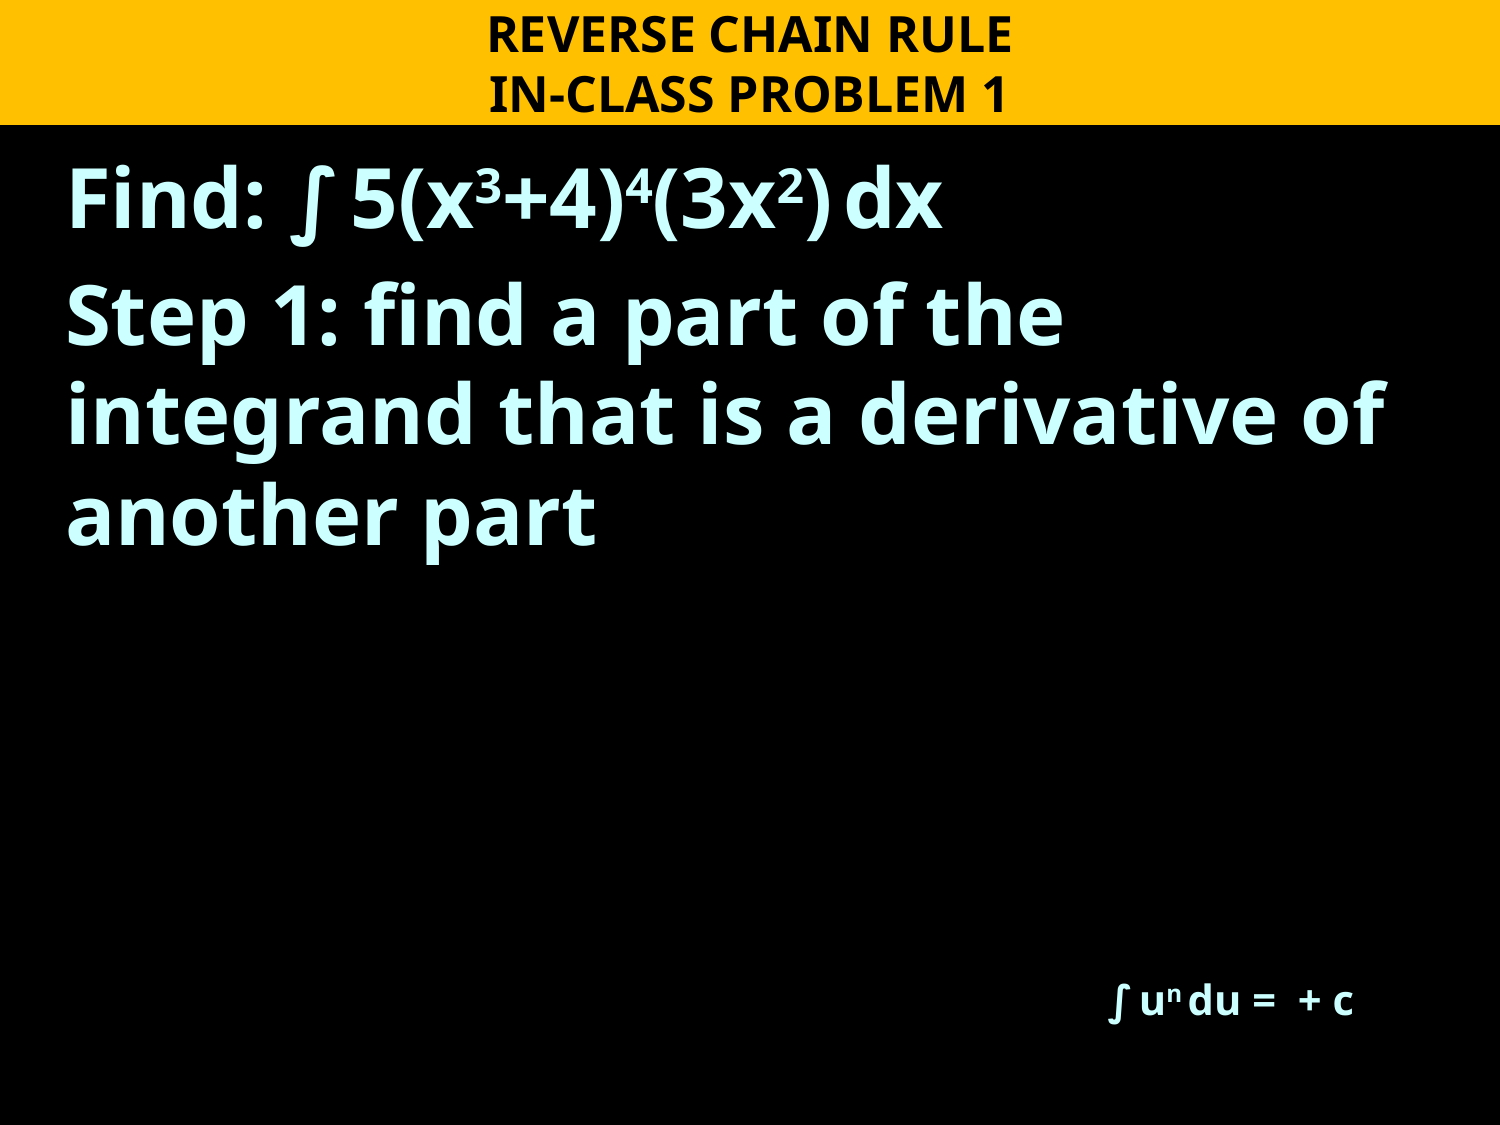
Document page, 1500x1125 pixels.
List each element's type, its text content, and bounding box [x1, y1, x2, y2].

text_box REVERSE CHAIN RULE IN-CLASS PROBLEM 1 [0, 0, 1500, 125]
list Find: ∫ 5(x3+4)4(3x2) dx Step 1: find a part of the integrand that is a derivative of another part [50, 137, 1500, 1063]
